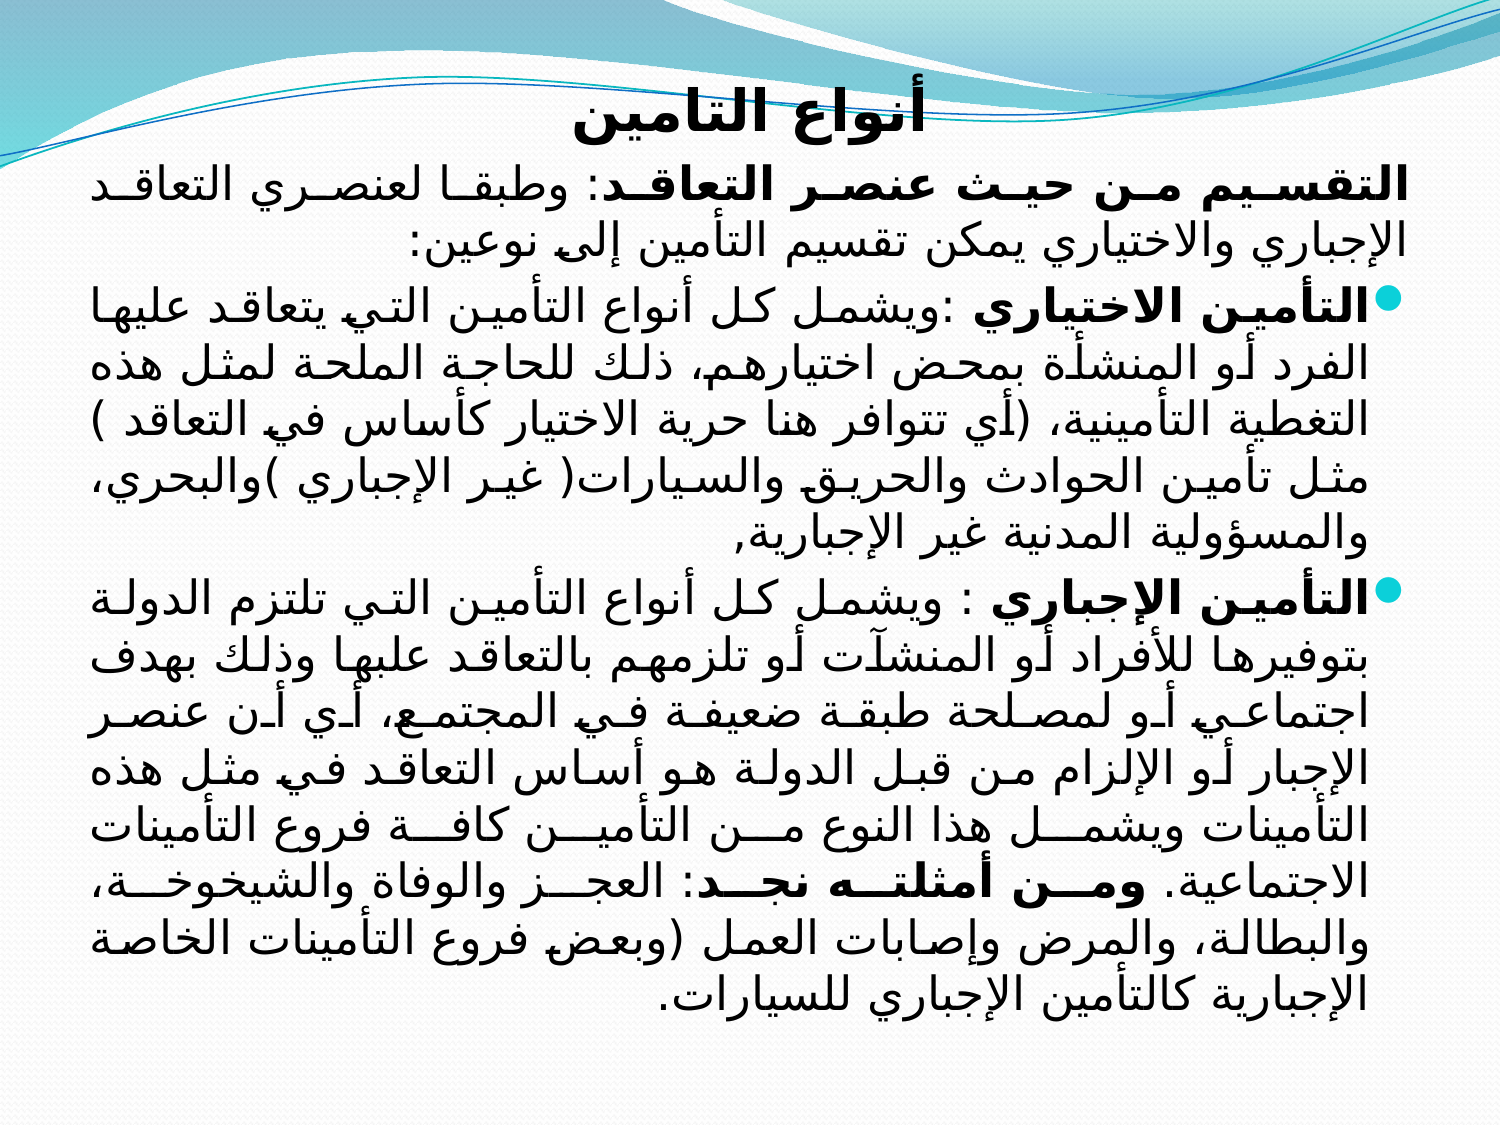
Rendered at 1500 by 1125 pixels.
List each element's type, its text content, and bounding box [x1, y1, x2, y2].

list أنواع التامين التقسيم من حيث عنصر التعاقد: وطبقا لعنصري التعاقد الإجباري والاختياري يمكن تقسيم التأمين إلى نوعين: التأمين الاختياري :ويشمل كل أنواع التأمين التي يتعاقد عليها الفرد أو المنشأة بمحض اختيارهم، ذلك للحاجة الملحة لمثل هذه التغطية التأمينية، (أي تتوافر هنا حرية الاختيار كأساس في التعاقد ) مثل تأمين الحوادث والحريق والسيارات( غير الإجباري )والبحري، والمسؤولية المدنية غير الإجبارية, التأمين الإجباري : ويشمل كل أنواع التأمين التي تلتزم الدولة بتوفيرها للأفراد أو المنشآت أو تلزمهم بالتعاقد علبها وذلك بهدف اجتماعي أو لمصلحة طبقة ضعيفة في المجتمع، أي أن عنصر الإجبار أو الإلزام من قبل الدولة هو أساس التعاقد في مثل هذه التأمينات ويشمل هذا النوع من التأمين كافة فروع التأمينات الاجتماعية. ومن أمثلته نجد: العجز والوفاة والشيخوخة، والبطالة، والمرض وإصابات العمل (وبعض فروع التأمينات الخاصة الإجبارية كالتأمين الإجباري للسيارات. [75, 66, 1425, 1038]
